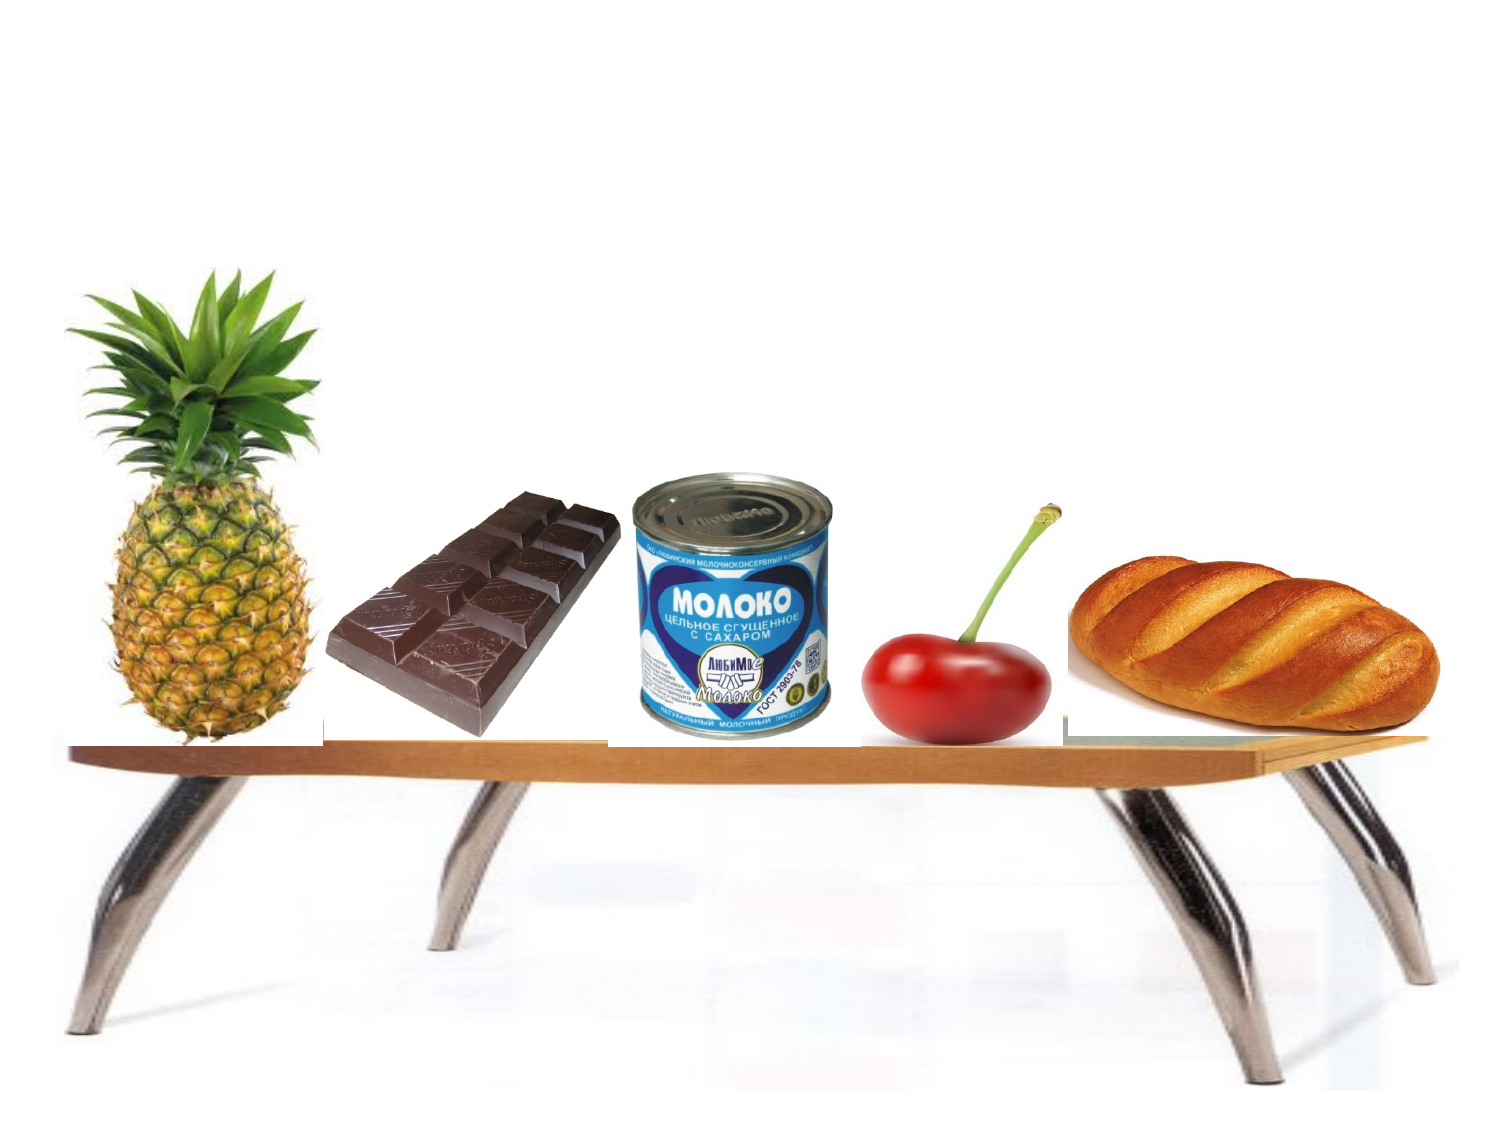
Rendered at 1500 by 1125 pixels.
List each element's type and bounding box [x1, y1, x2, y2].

picture [324, 467, 1064, 747]
picture [64, 266, 323, 746]
list [52, 703, 1459, 1091]
picture [1068, 550, 1448, 736]
